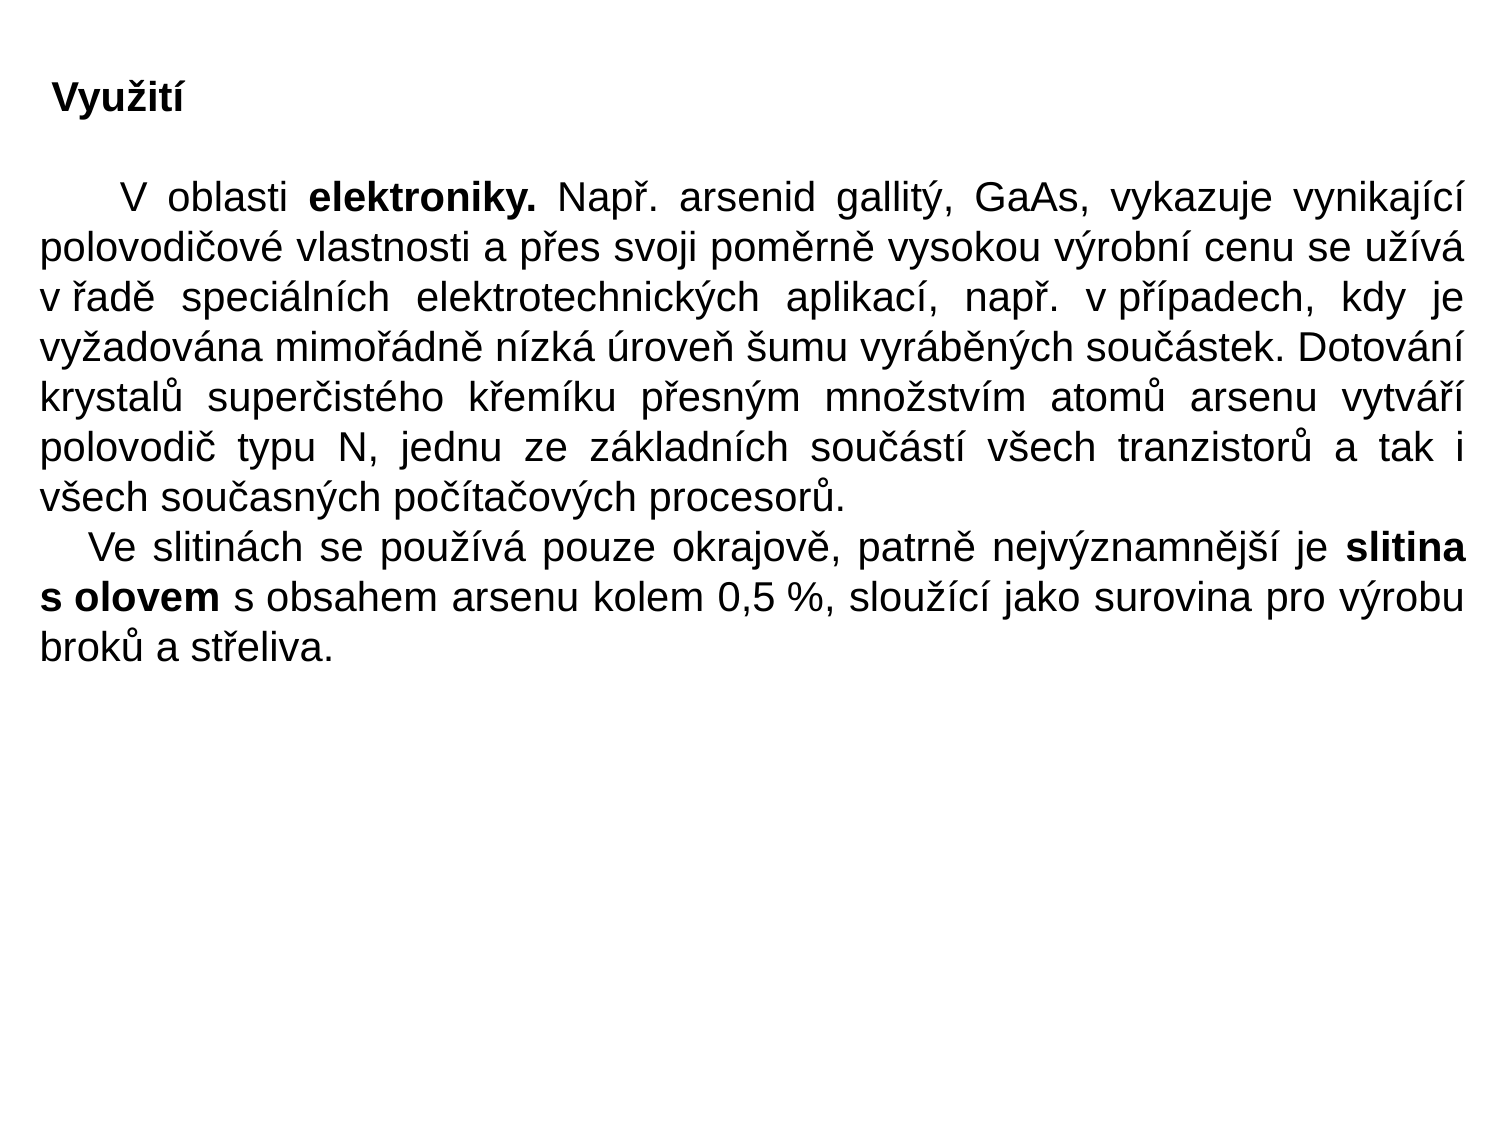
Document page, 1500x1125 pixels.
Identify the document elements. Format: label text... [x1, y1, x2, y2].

text_box Využití V oblasti elektroniky. Např. arsenid gallitý, GaAs, vykazuje vynikající polovodičové vlastnosti a přes svoji poměrně vysokou výrobní cenu se užívá v řadě speciálních elektrotechnických aplikací, např. v případech, kdy je vyžadována mimořádně nízká úroveň šumu vyráběných součástek. Dotování krystalů superčistého křemíku přesným množstvím atomů arsenu vytváří polovodič typu N, jednu ze základních součástí všech tranzistorů a tak i všech současných počítačových procesorů. Ve slitinách se používá pouze okrajově, patrně nejvýznamnější je slitina s olovem s obsahem arsenu kolem 0,5 %, sloužící jako surovina pro výrobu broků a střeliva. [24, 62, 1481, 678]
